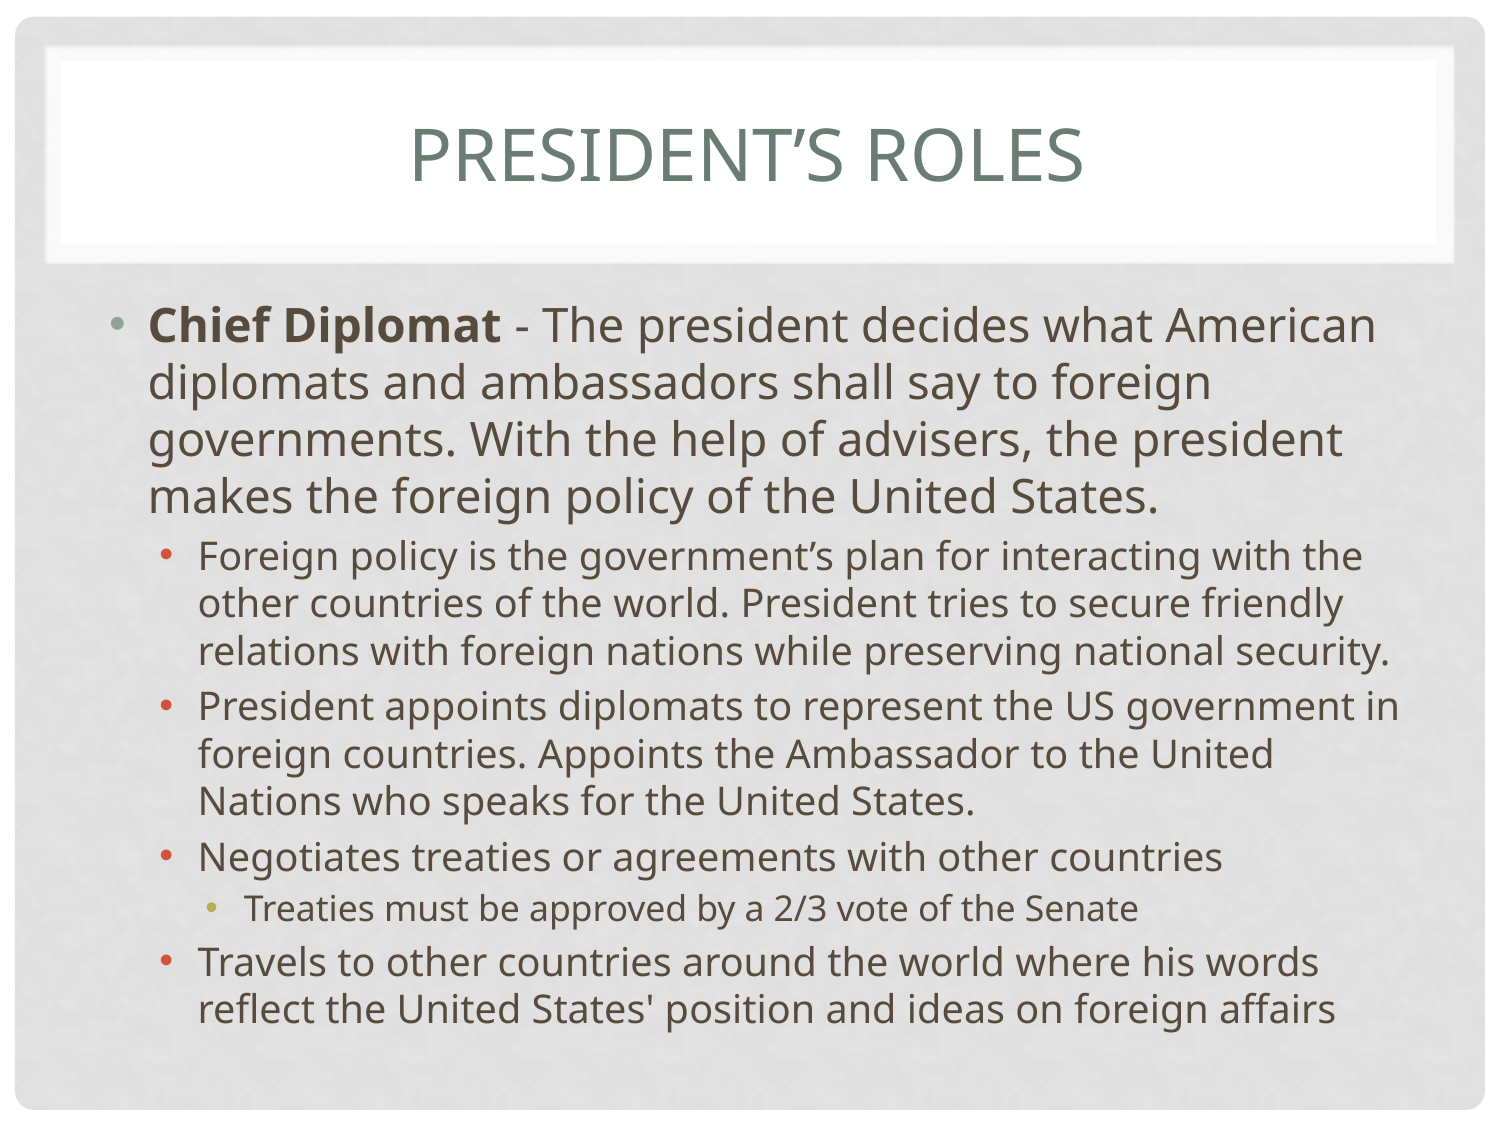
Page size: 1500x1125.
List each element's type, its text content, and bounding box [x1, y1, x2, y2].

title President’s roles [69, 66, 1425, 238]
list Chief Diplomat - The president decides what American diplomats and ambassadors shall say to foreign governments. With the help of advisers, the president makes the foreign policy of the United States. Foreign policy is the government’s plan for interacting with the other countries of the world. President tries to secure friendly relations with foreign nations while preserving national security. President appoints diplomats to represent the US government in foreign countries. Appoints the Ambassador to the United Nations who speaks for the United States. Negotiates treaties or agreements with other countries Treaties must be approved by a 2/3 vote of the Senate Travels to other countries around the world where his words reflect the United States' position and ideas on foreign affairs [75, 287, 1425, 1107]
